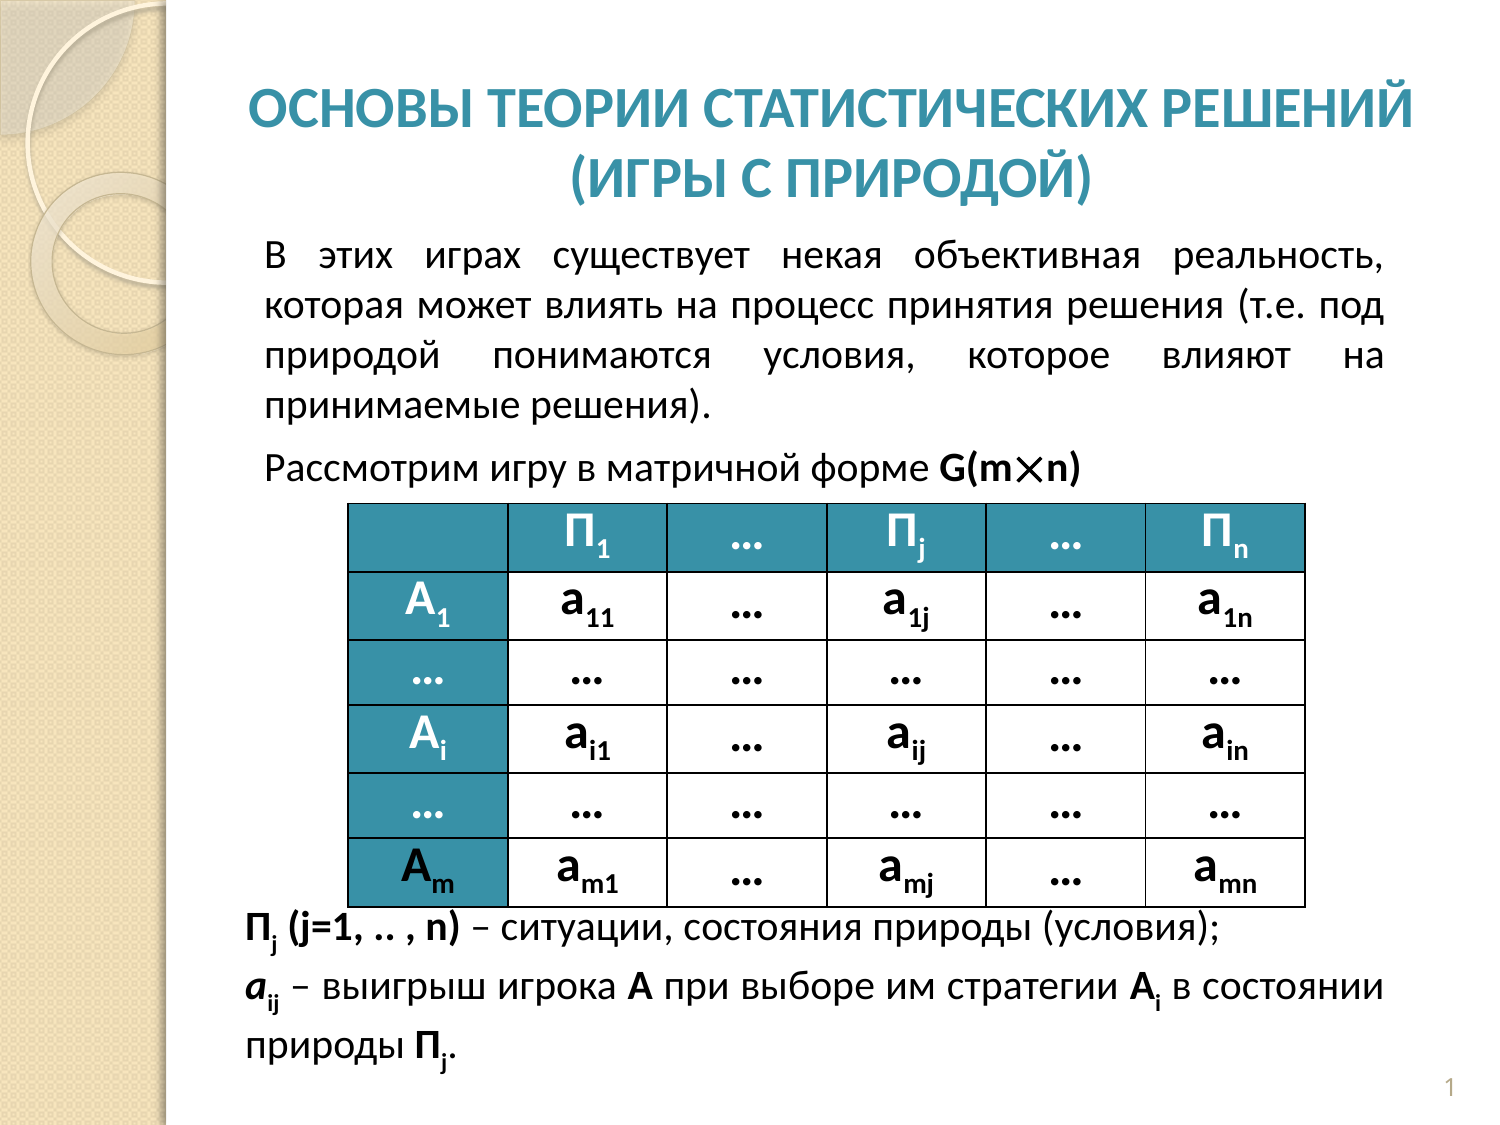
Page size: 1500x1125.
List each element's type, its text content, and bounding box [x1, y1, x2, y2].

table_cell am1 [509, 839, 666, 891]
table_cell … [668, 839, 826, 891]
table_cell … [987, 706, 1145, 772]
table_cell aij [828, 706, 985, 772]
table_cell … [509, 774, 666, 837]
table_cell a11 [509, 573, 666, 639]
table_header Пj [828, 504, 985, 571]
table_cell Ai [349, 706, 507, 772]
table_cell … [349, 774, 507, 837]
table_cell … [668, 641, 826, 704]
table_cell … [987, 641, 1145, 704]
text_box В этих играх существует некая объективная реальность, которая может влиять на процесс принятия решения (т.е. под природой понимаются условия, которое влияют на принимаемые решения). Рассмотрим игру в матричной форме G(mn) [249, 219, 1400, 296]
table_cell … [668, 706, 826, 772]
table_header Пn [1146, 504, 1304, 571]
table_cell amj [828, 839, 985, 891]
table_cell … [987, 839, 1145, 891]
table_cell amn [1146, 839, 1304, 891]
table_cell … [668, 573, 826, 639]
text_box [722, 120, 778, 171]
title Основы теории статистических решений (игры с природой) [216, 76, 1447, 233]
table_cell … [987, 573, 1145, 639]
table_cell … [1146, 641, 1304, 704]
table_cell … [828, 774, 985, 837]
table_cell … [349, 641, 507, 704]
text_box В этих играх существует некая объективная реальность, которая может влиять на процесс принятия решения (т.е. под природой понимаются условия, которое влияют на принимаемые решения). Рассмотрим игру в матричной форме G(mn) [249, 297, 1400, 498]
table_header П1 [509, 504, 666, 571]
table_cell … [1146, 774, 1304, 837]
table_cell … [668, 774, 826, 837]
table_header … [987, 504, 1145, 571]
text_box [0, 0, 1500, 75]
table_cell Am [349, 839, 507, 891]
table_header [349, 504, 507, 571]
text_box Пj (j=1, .. , n) – ситуации, состояния природы (условия); аij – выигрыш игрока А при выборе им стратегии Аi в состоянии природы Пj. [230, 891, 1400, 1083]
slide_number 1 [1413, 1034, 1488, 1113]
table_header … [668, 504, 826, 571]
table_cell A1 [349, 573, 507, 639]
table_cell ai1 [509, 706, 666, 772]
table_cell … [509, 641, 666, 704]
table_cell ain [1146, 706, 1304, 772]
table_cell a1n [1146, 573, 1304, 639]
table_cell … [987, 774, 1145, 837]
table_cell a1j [828, 573, 985, 639]
table_cell … [828, 641, 985, 704]
